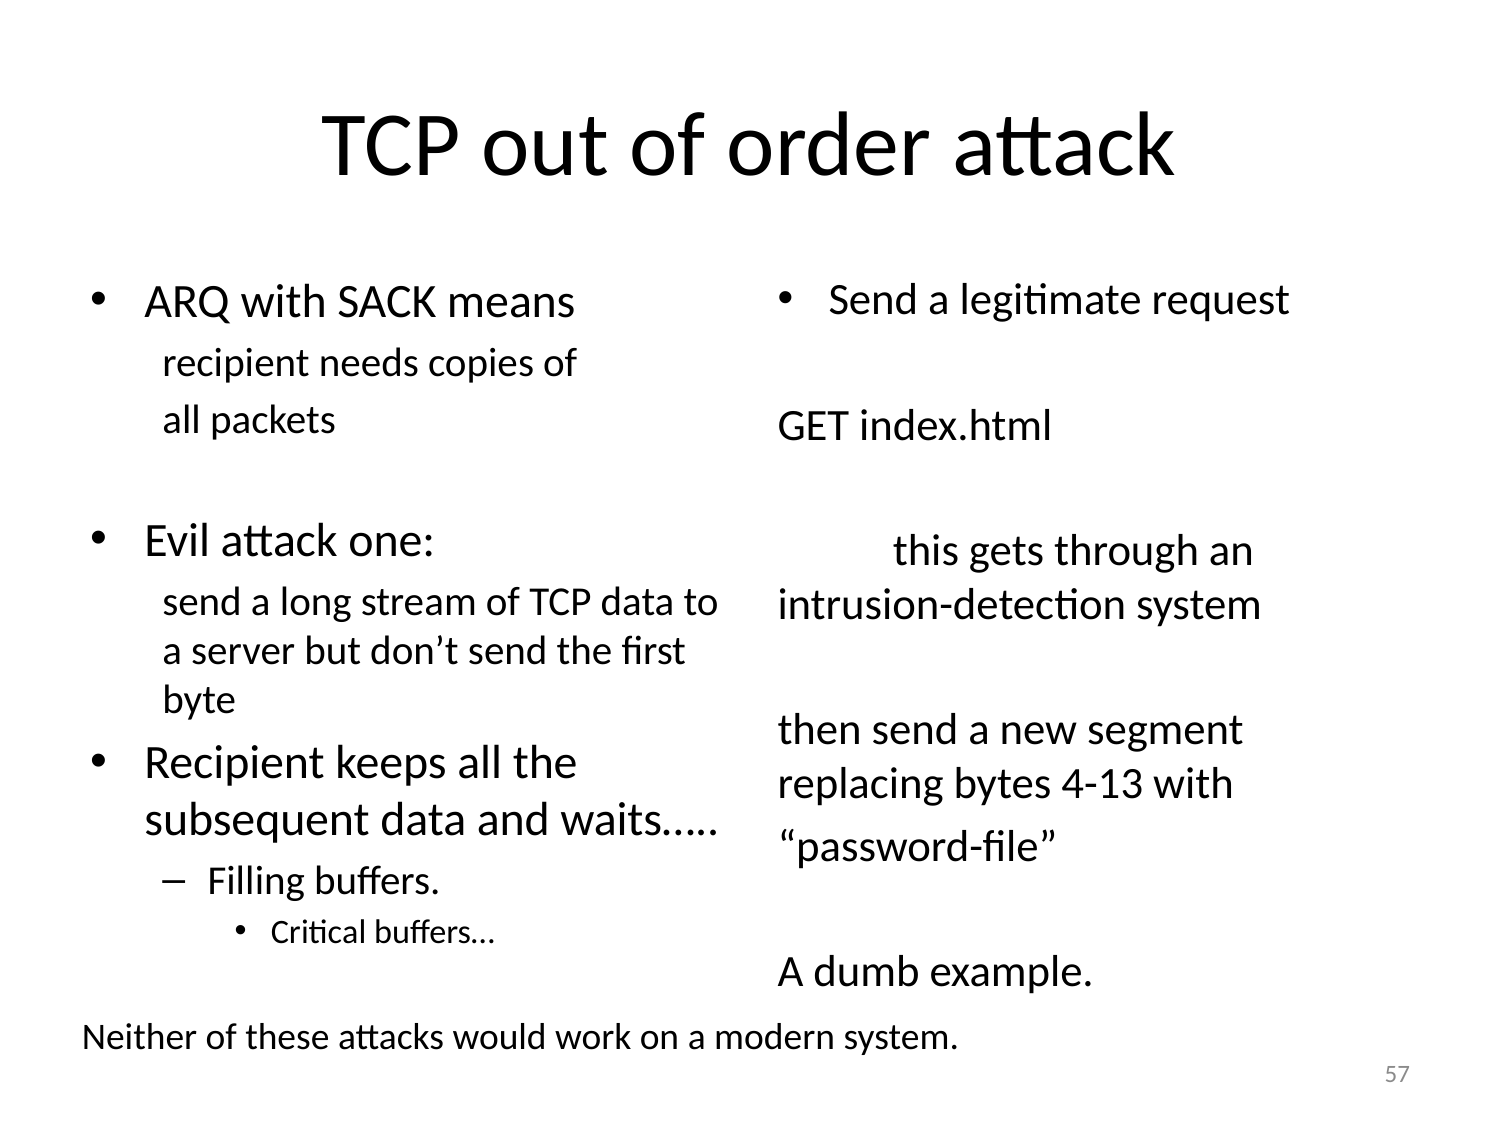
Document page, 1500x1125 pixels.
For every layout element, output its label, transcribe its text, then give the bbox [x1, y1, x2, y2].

title TCP out of order attack [75, 45, 1425, 233]
list ARQ with SACK means recipient needs copies of all packets Evil attack one: send a long stream of TCP data to a server but don’t send the first byte Recipient keeps all the subsequent data and waits….. Filling buffers. Critical buffers… [75, 262, 738, 1004]
slide_number 57 [1074, 1042, 1425, 1103]
list Send a legitimate request GET index.html this gets through an intrusion-detection system then send a new segment replacing bytes 4-13 with “password-file” A dumb example. [762, 262, 1425, 1005]
text_box Neither of these attacks would work on a modern system. [67, 1004, 1307, 1065]
